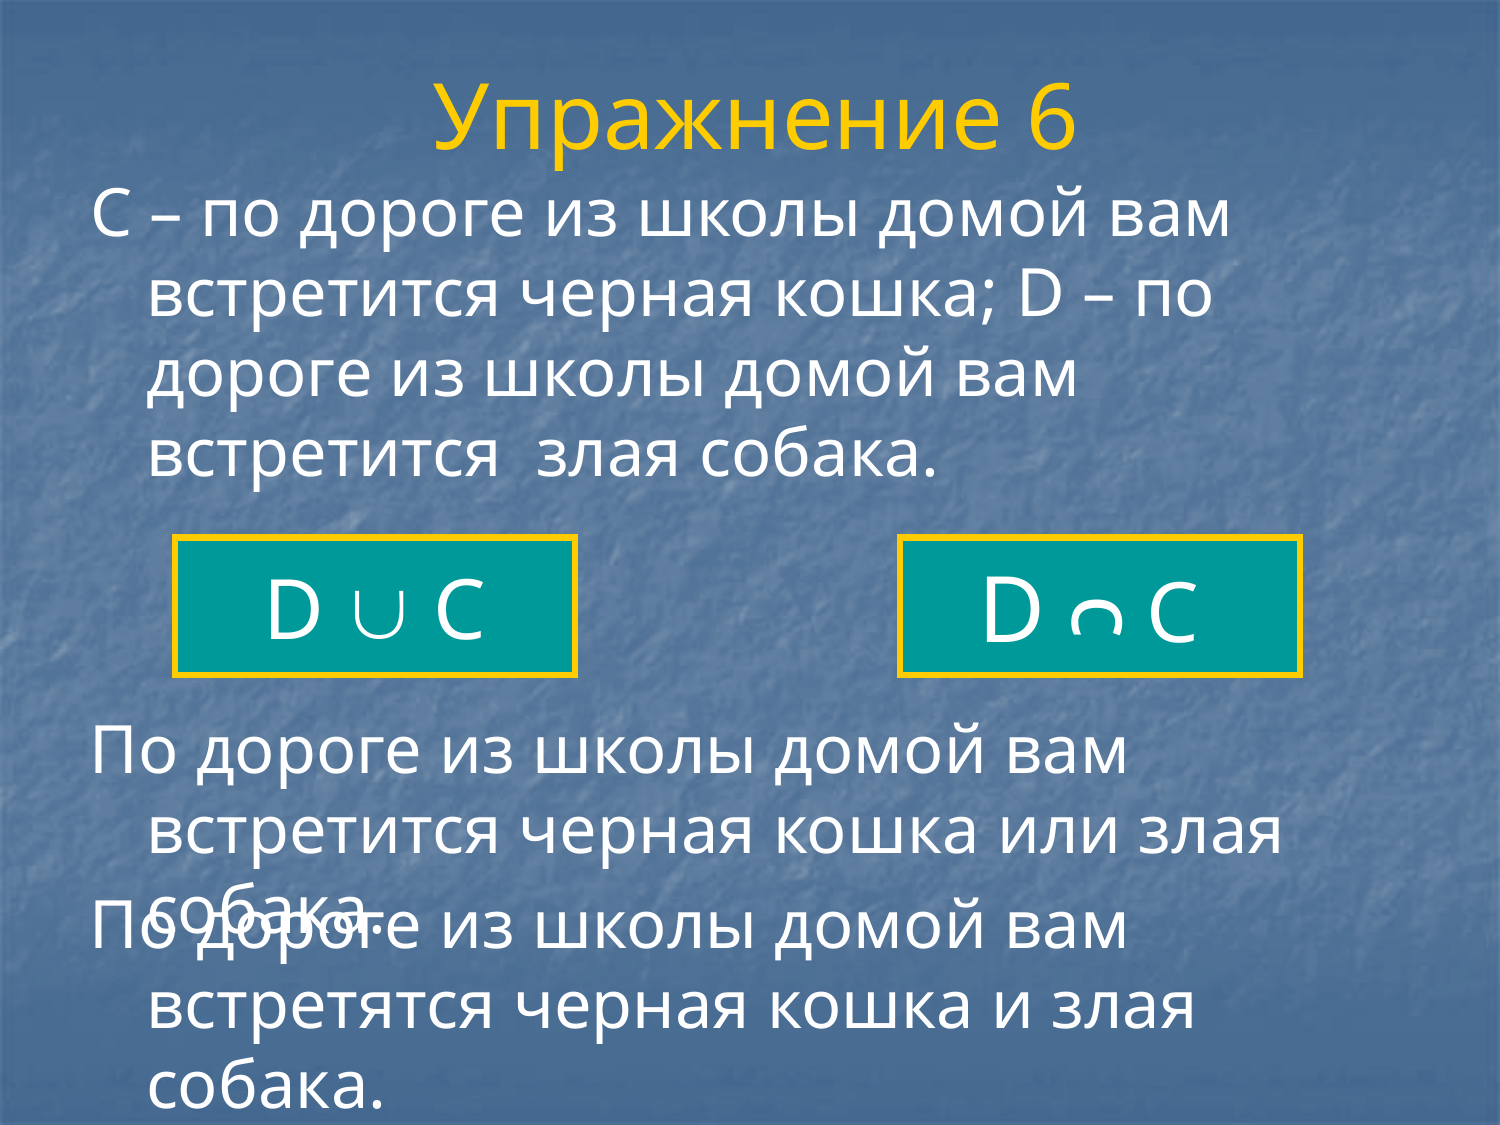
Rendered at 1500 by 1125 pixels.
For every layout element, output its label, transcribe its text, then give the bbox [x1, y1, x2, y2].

text_box По дороге из школы домой вам встретятся черная кошка и злая собака. [75, 874, 1450, 1088]
title Упражнение 6 [387, 37, 1126, 162]
text_box D  С [174, 537, 575, 675]
list С – по дороге из школы домой вам встретится черная кошка; D – по дороге из школы домой вам встретится злая собака. [74, 162, 1401, 463]
text_box По дороге из школы домой вам встретится черная кошка или злая собака. [75, 699, 1450, 874]
text_box D ᴒ С [900, 537, 1300, 675]
